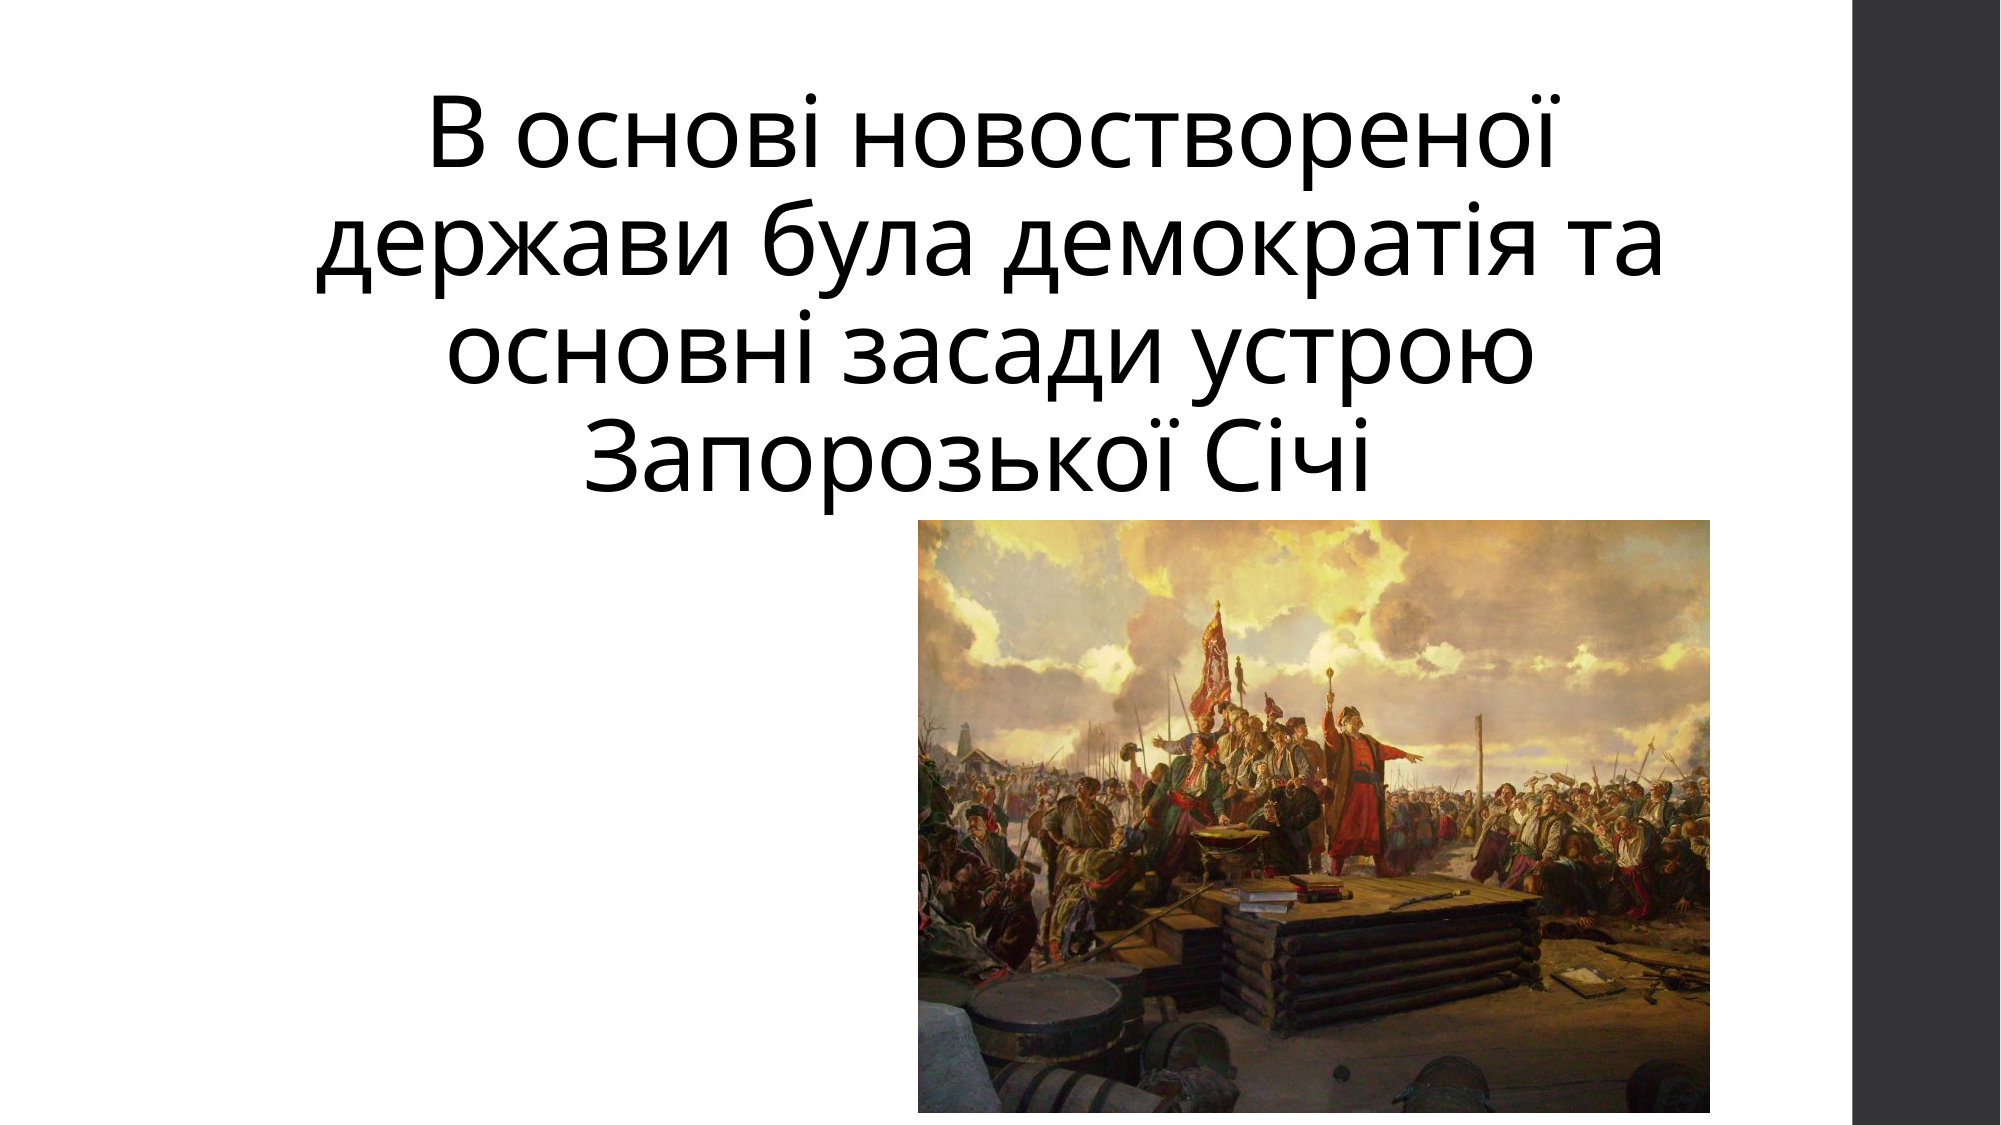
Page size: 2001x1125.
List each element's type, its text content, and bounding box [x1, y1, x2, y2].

title В основі новоствореної держави була демократія та основні засади устрою Запорозької Січі [196, 302, 1787, 521]
picture [918, 520, 1710, 1114]
